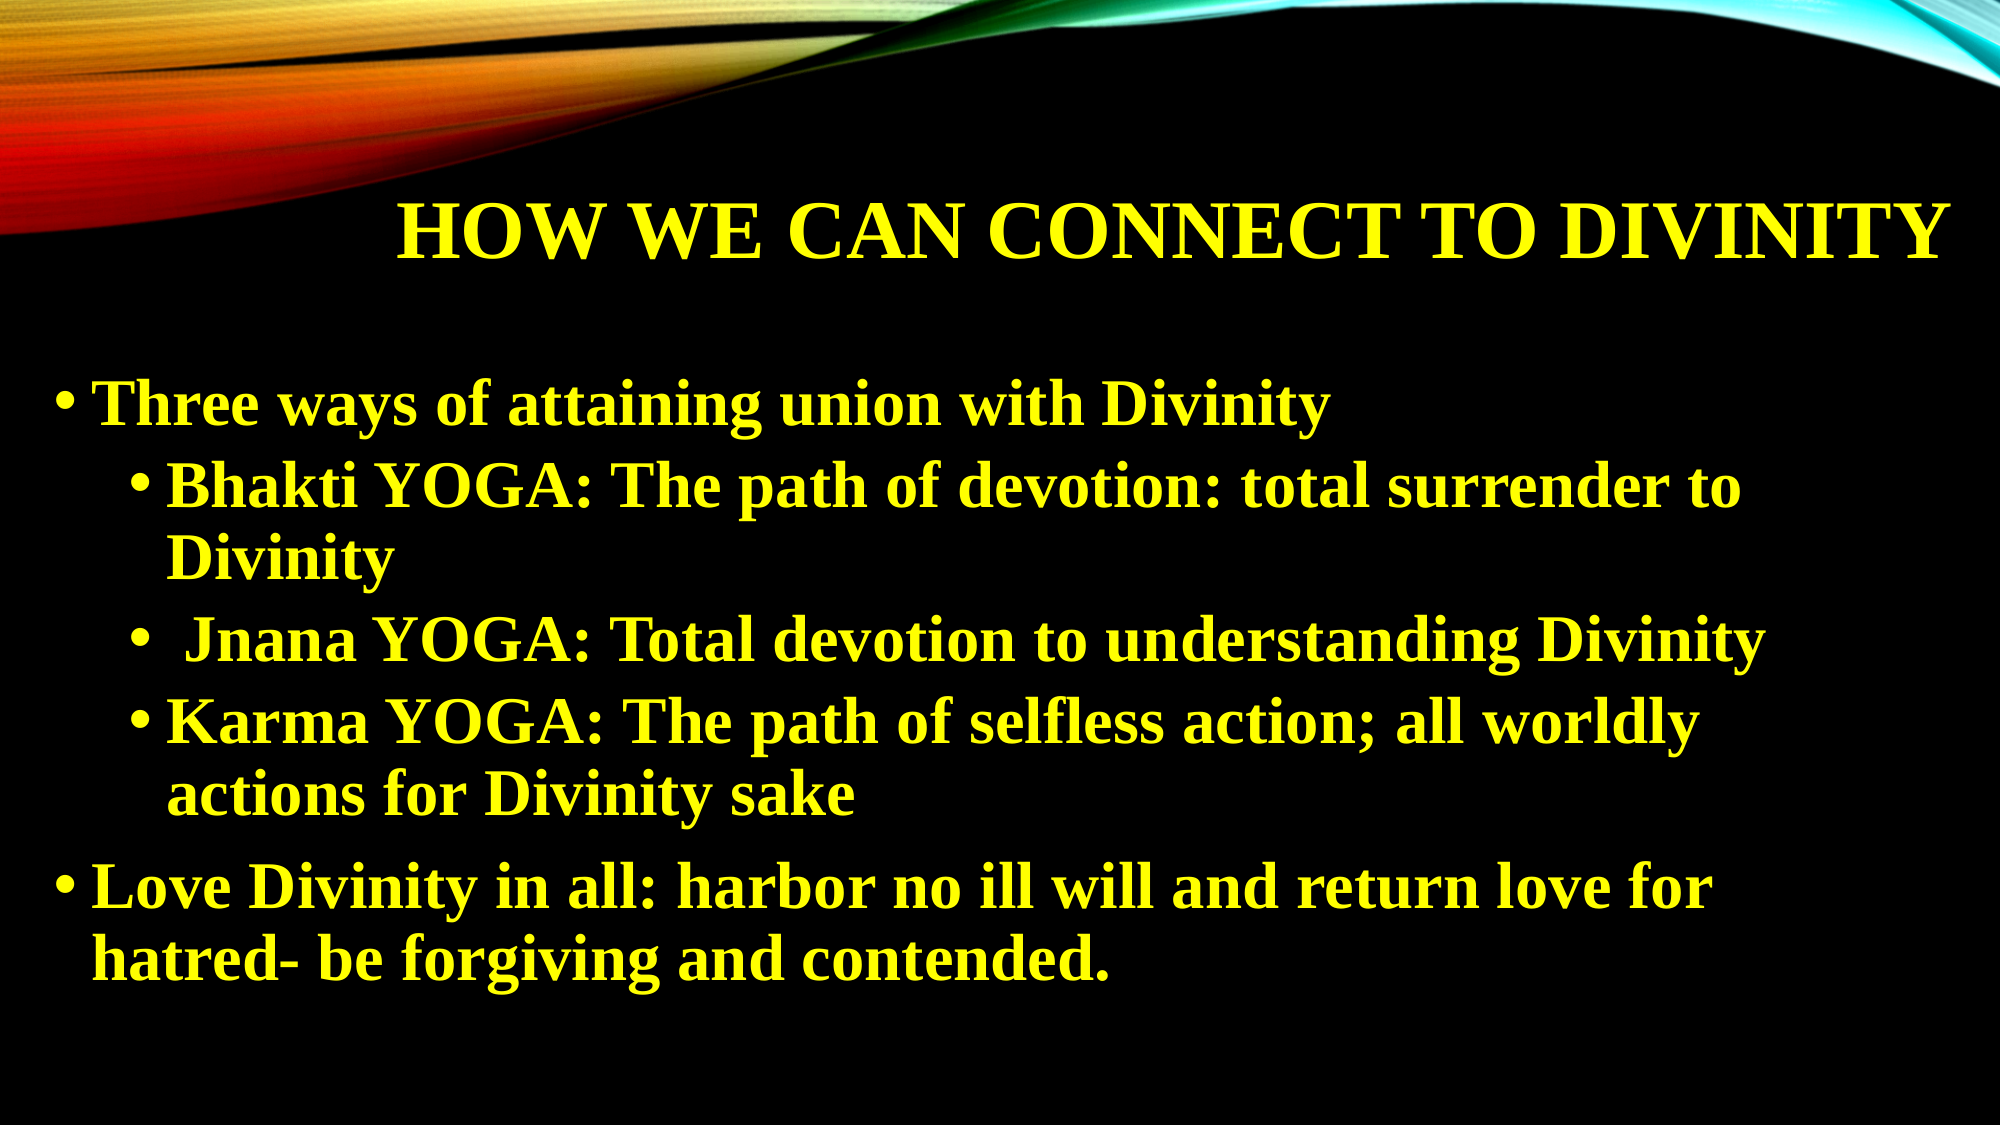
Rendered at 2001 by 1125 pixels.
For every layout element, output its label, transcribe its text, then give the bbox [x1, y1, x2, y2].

list Three ways of attaining union with Divinity Bhakti YOGA: The path of devotion: total surrender to Divinity Jnana YOGA: Total devotion to understanding Divinity Karma YOGA: The path of selfless action; all worldly actions for Divinity sake Love Divinity in all: harbor no ill will and return love for hatred- be forgiving and contended. [38, 360, 1914, 1021]
picture [0, 0, 2000, 237]
title How we can connect to divinity [43, 125, 1969, 338]
